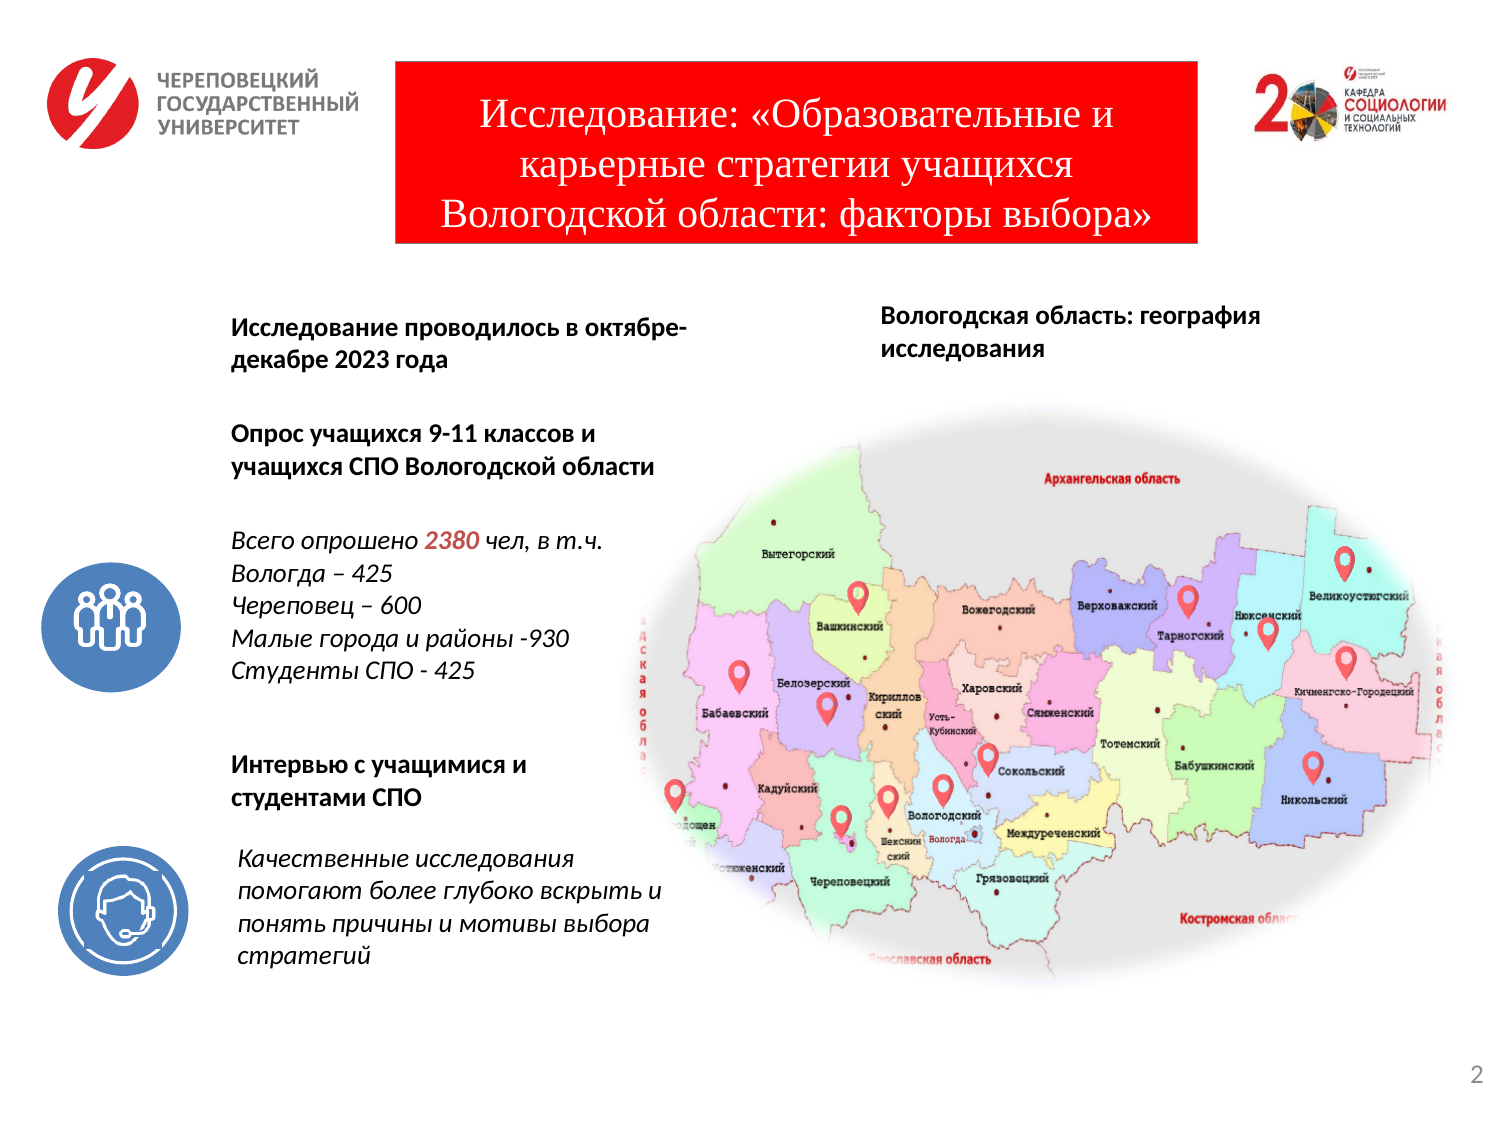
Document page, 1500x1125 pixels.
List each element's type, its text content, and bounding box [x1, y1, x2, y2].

text_box Качественные исследования помогают более глубоко вскрыть и понять причины и мотивы выбора стратегий [224, 833, 610, 977]
text_box Исследование проводилось в октябре-декабре 2023 года [218, 303, 716, 381]
picture [1212, 44, 1485, 173]
text_box 2 [1406, 1042, 1500, 1103]
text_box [57, 845, 189, 977]
text_box Вологодская область: география исследования [868, 291, 1429, 369]
picture [47, 57, 358, 150]
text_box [40, 562, 182, 693]
text_box Опрос учащихся 9-11 классов и учащихся СПО Вологодской области [218, 409, 610, 487]
text_box Исследование: «Образовательные и карьерные стратегии учащихся Вологодской области: факторы выбора» [395, 61, 1198, 244]
text_box Интервью с учащимися и студентами СПО [218, 740, 610, 818]
picture [842, 581, 872, 616]
text_box Всего опрошено 2380 чел, в т.ч. Вологда – 425 Череповец – 600 Малые города и районы -930 Студенты СПО - 425 [218, 516, 610, 692]
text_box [615, 396, 1461, 994]
